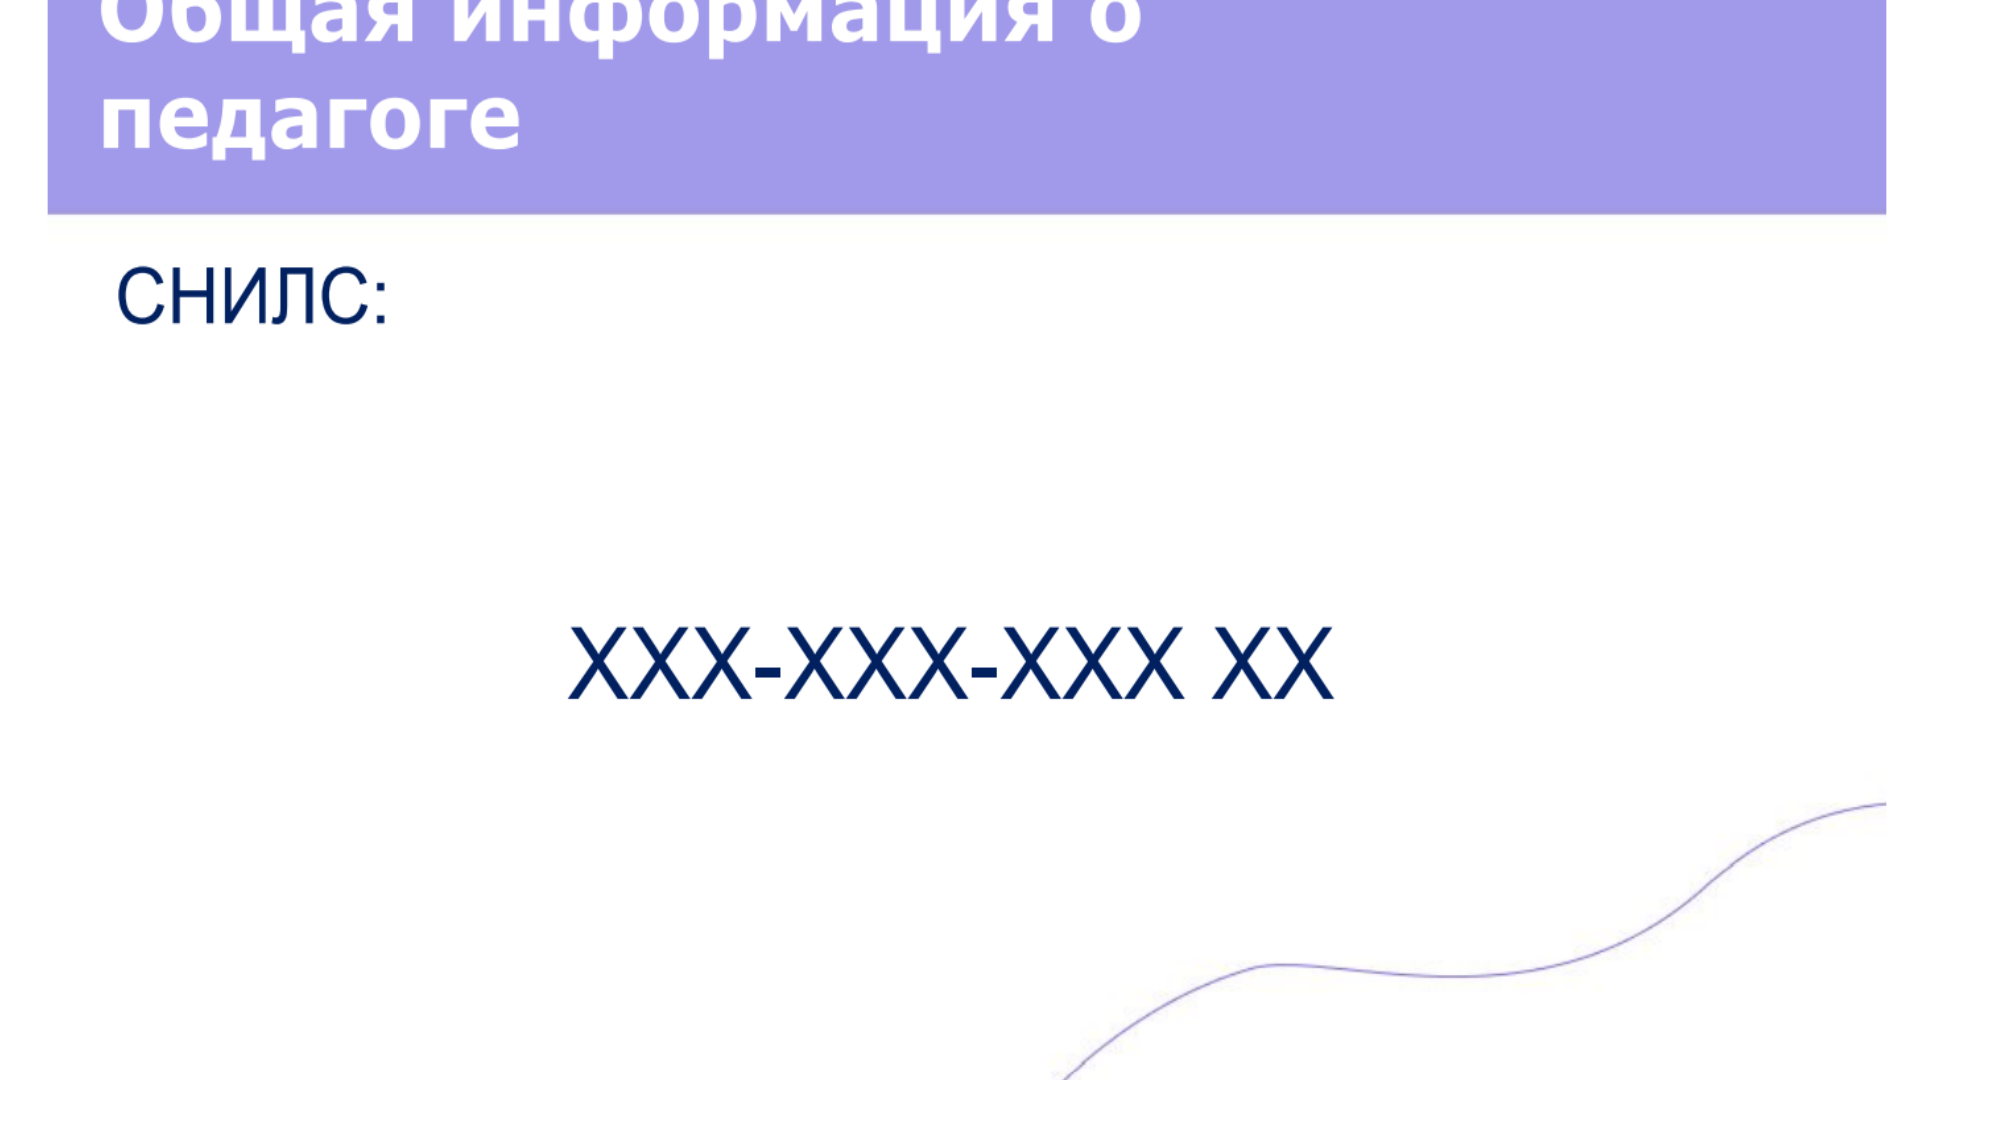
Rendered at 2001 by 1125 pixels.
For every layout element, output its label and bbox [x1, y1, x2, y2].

picture [47, 0, 1887, 1080]
